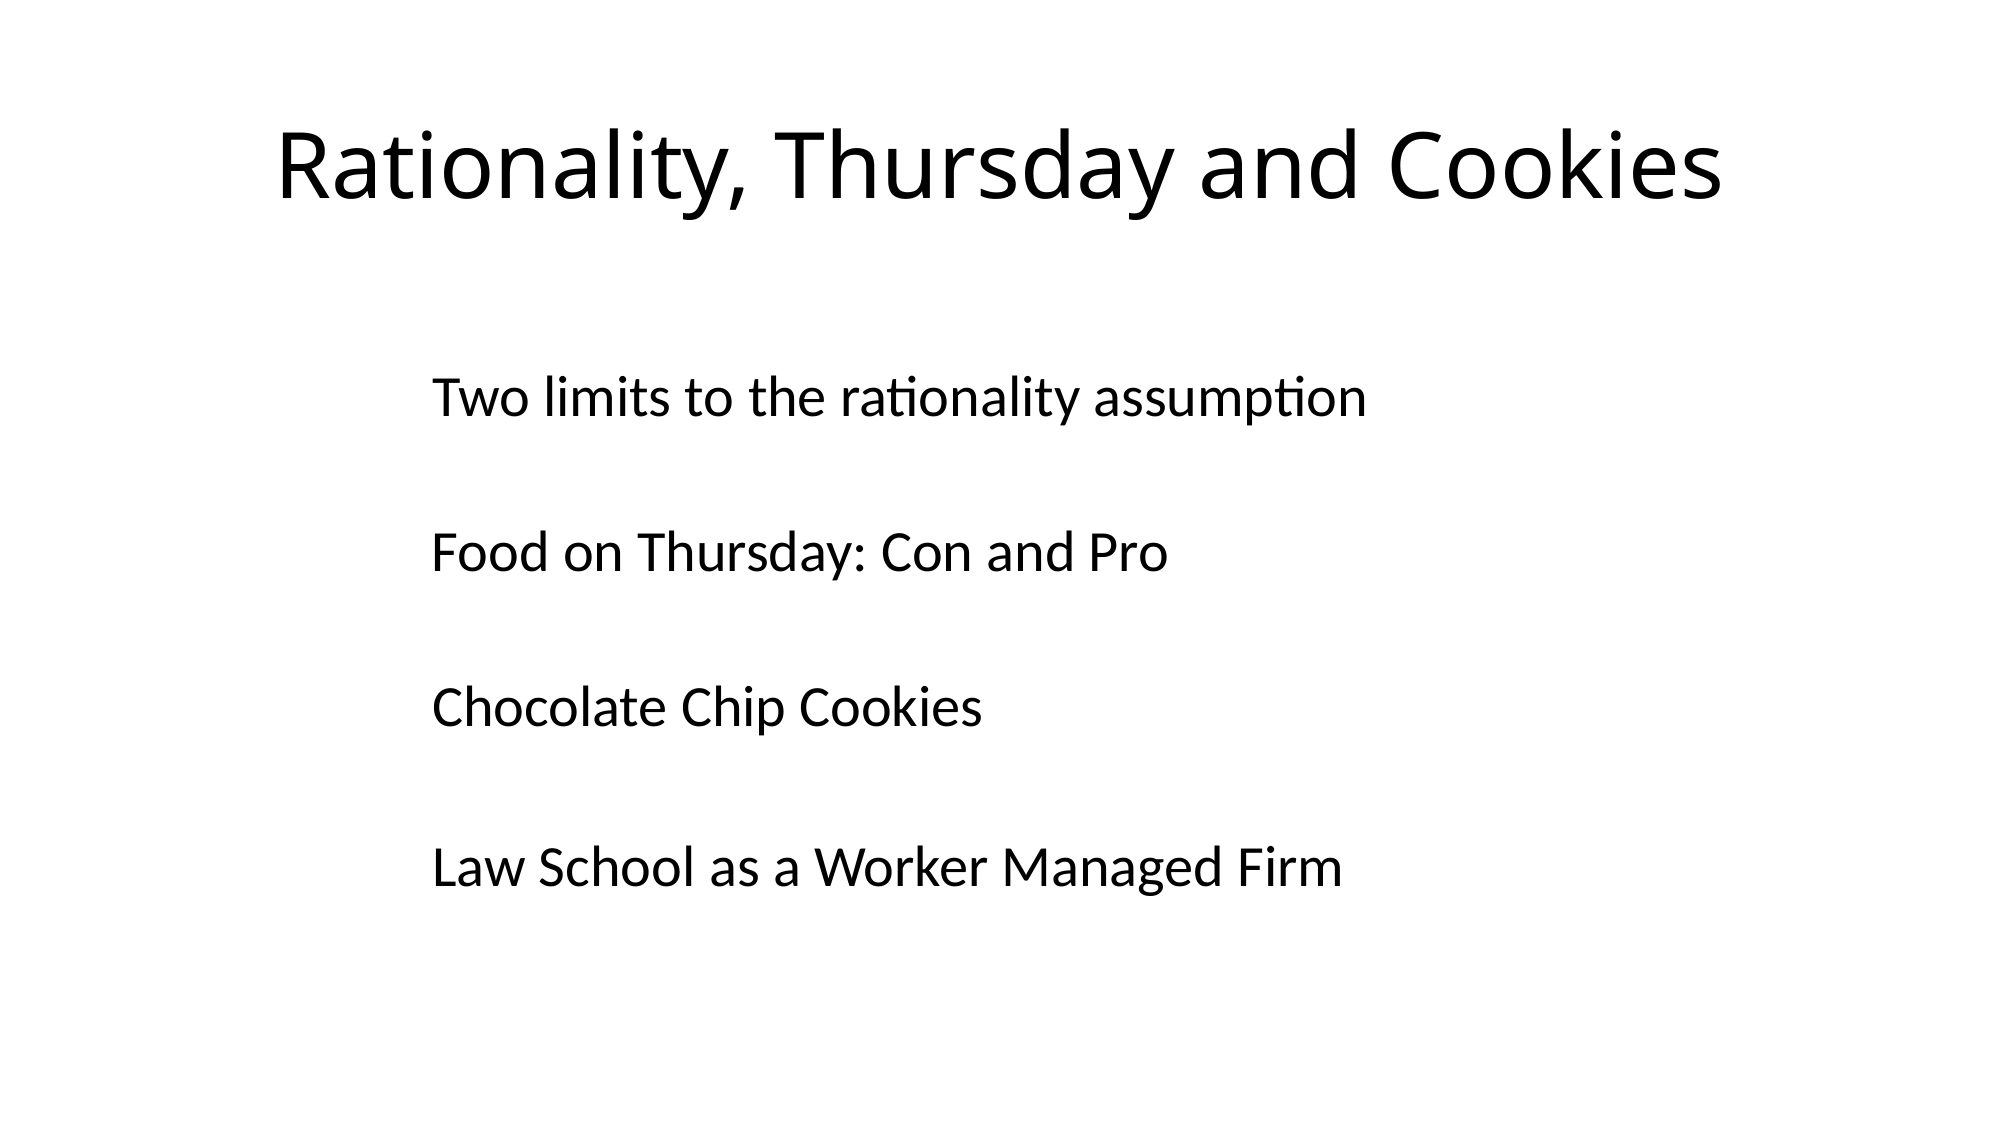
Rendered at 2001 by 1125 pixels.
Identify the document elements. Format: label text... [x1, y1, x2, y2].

text_box Chocolate Chip Cookies [417, 660, 1013, 746]
text_box Law School as a Worker Managed Firm [417, 820, 1366, 906]
title Rationality, Thursday and Cookies [137, 59, 1863, 278]
list Two limits to the rationality assumption [417, 358, 1694, 454]
text_box Food on Thursday: Con and Pro [417, 505, 1432, 591]
